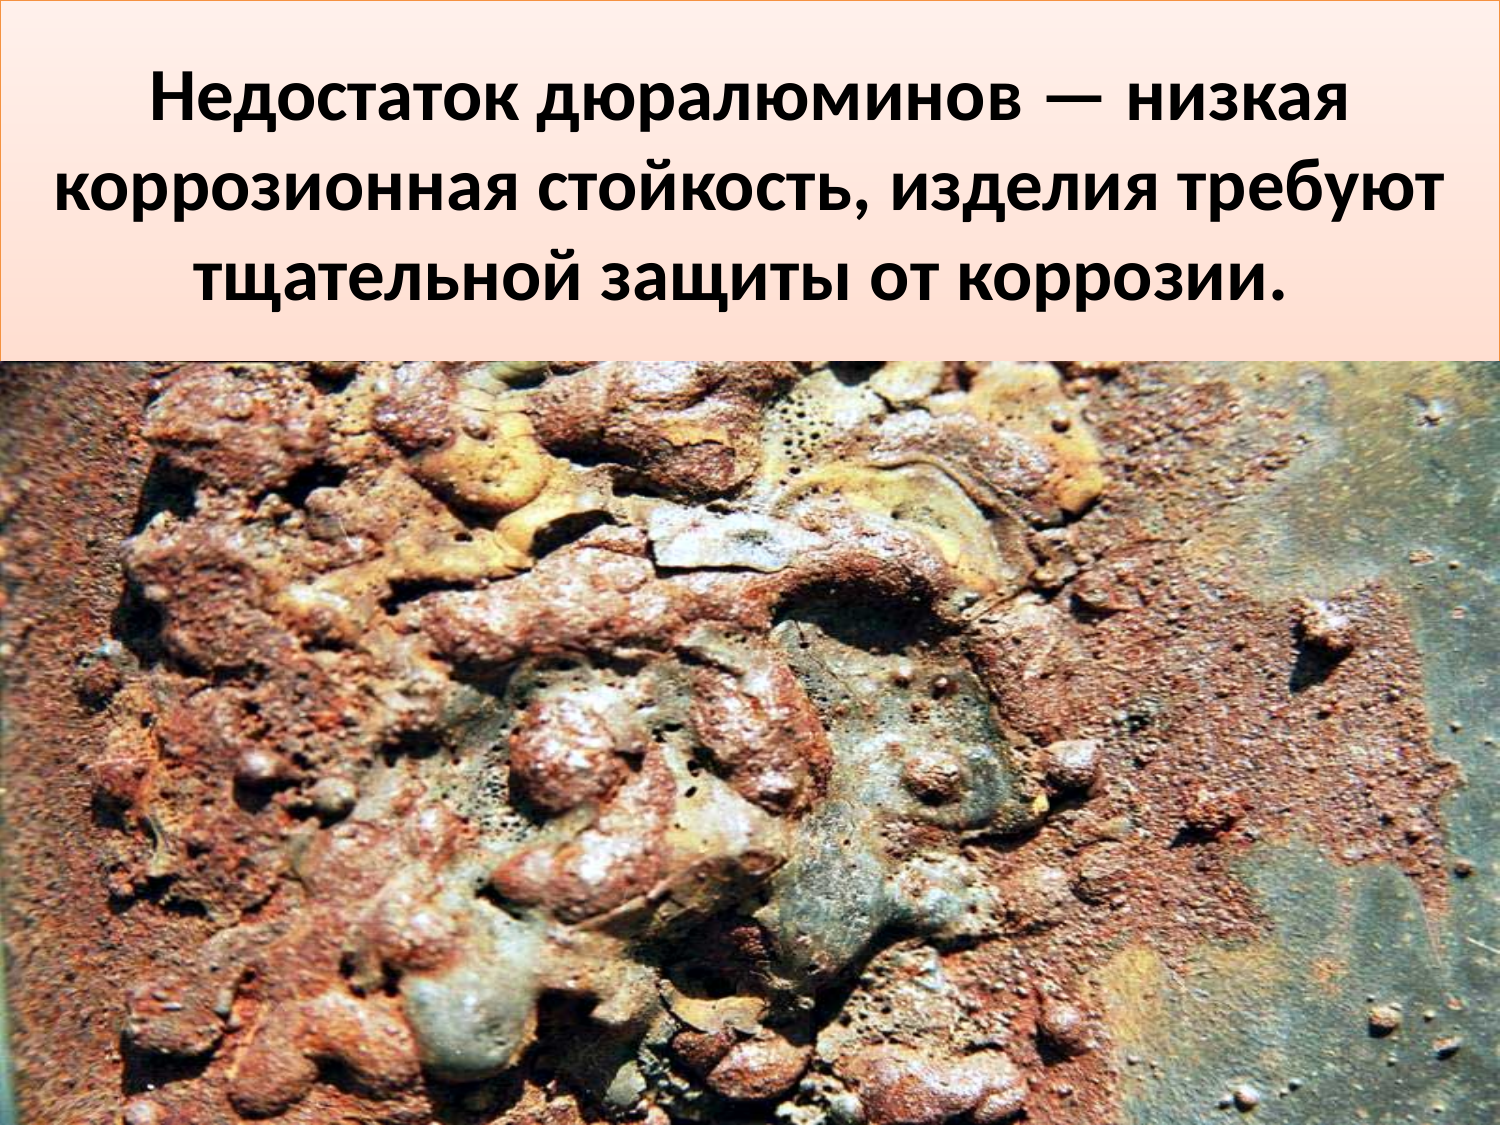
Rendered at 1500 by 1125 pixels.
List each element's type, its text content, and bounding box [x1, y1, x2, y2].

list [0, 361, 1500, 1125]
title Недостаток дюралюминов — низкая коррозионная стойкость, изделия требуют тщательной защиты от коррозии. [0, 0, 1500, 361]
